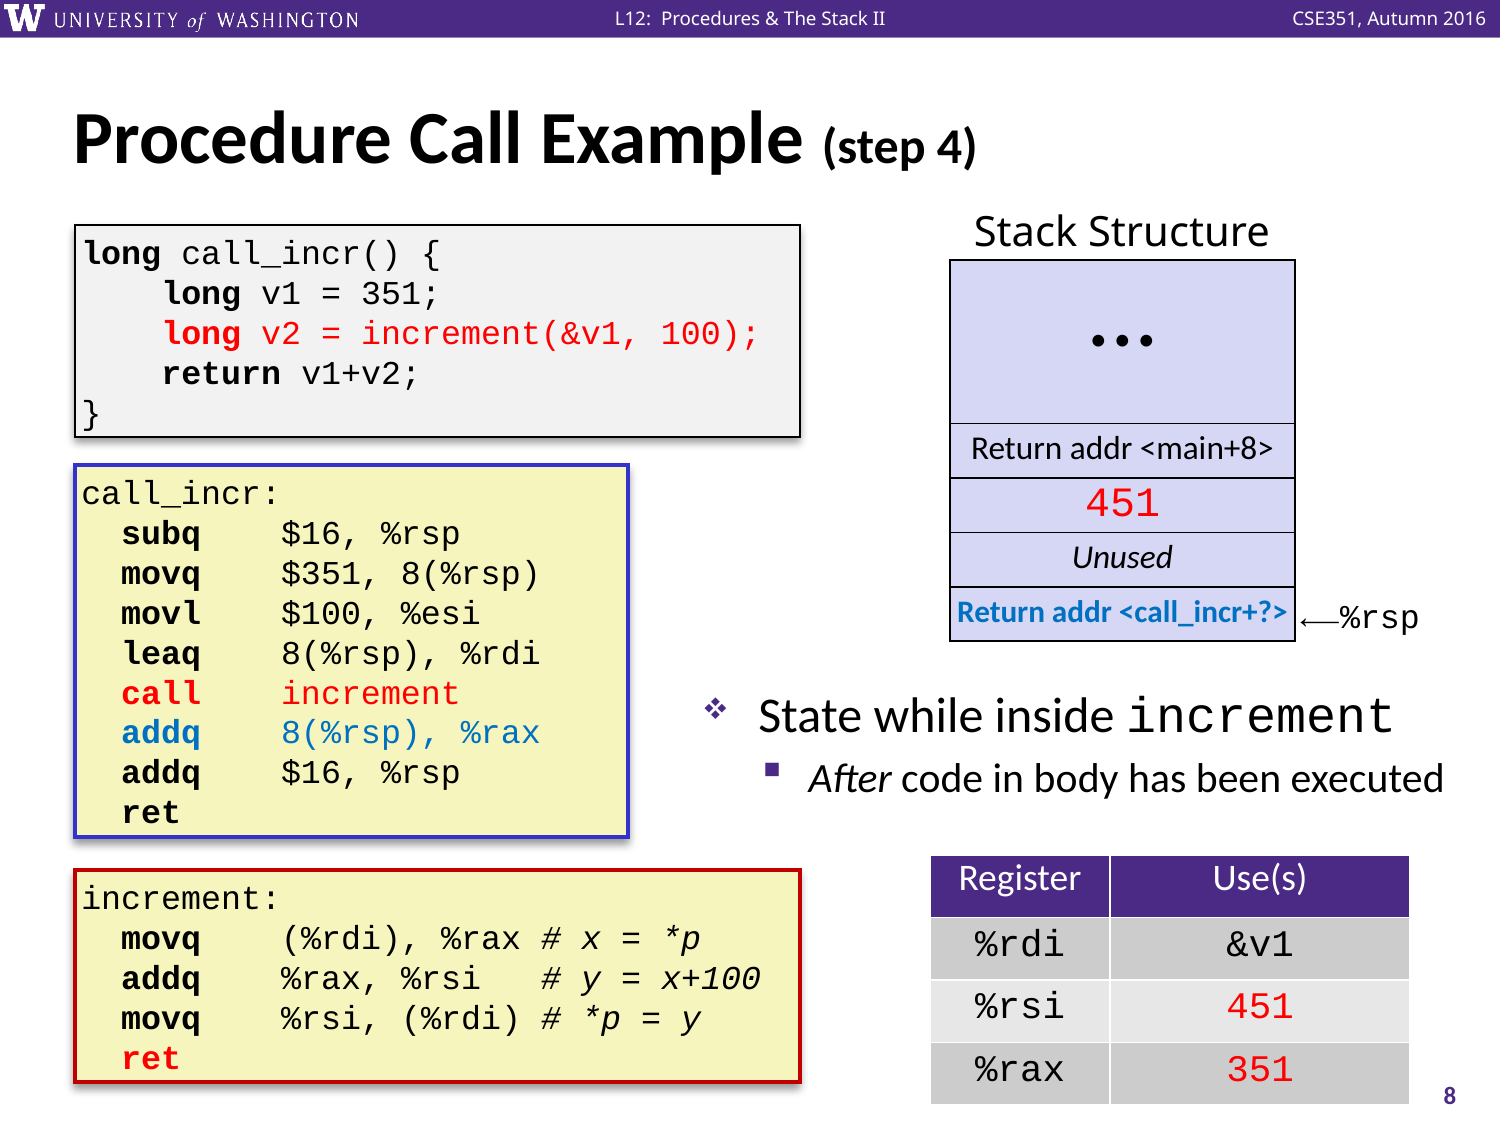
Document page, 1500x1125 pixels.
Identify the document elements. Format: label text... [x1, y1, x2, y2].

table_cell • • • [951, 315, 1294, 369]
text_box Stack Structure [949, 198, 1295, 259]
table_header Use(s) [1111, 856, 1409, 917]
list State while inside increment After code in body has been executed [686, 674, 1468, 829]
table_header Register [931, 856, 1109, 917]
text_box long call_incr() { long v1 = 351; long v2 = increment(&v1, 100); return v1+v2; } [75, 224, 800, 438]
table_cell 351 [1111, 1043, 1409, 1104]
text_box call_incr: subq $16, %rsp movq $351, 8(%rsp) movl $100, %esi leaq 8(%rsp), %rdi call increment addq 8(%rsp), %rax addq $16, %rsp ret [74, 464, 628, 837]
picture [4, 4, 358, 32]
table_cell &v1 [1111, 918, 1409, 979]
table_cell %rax [931, 1043, 1109, 1104]
table_cell Return addr <main+8> [951, 424, 1294, 477]
table_cell [951, 369, 1294, 423]
table_header [951, 261, 1294, 315]
table_cell 451 [951, 479, 1294, 532]
table_cell %rsi [931, 981, 1109, 1042]
table_cell Unused [951, 533, 1294, 586]
table_cell Return addr <call_incr+?> [951, 588, 1285, 640]
text_box ⟵%rsp [1285, 587, 1435, 643]
table_cell %rdi [931, 918, 1109, 979]
slide_number 8 [1400, 1065, 1500, 1125]
text_box increment: movq (%rdi), %rax # x = *p addq %rax, %rsi # y = x+100 movq %rsi, (%rdi) # *p = y ret [75, 869, 800, 1083]
title Procedure Call Example (step 4) [58, 71, 1438, 197]
table_cell 451 [1111, 981, 1409, 1042]
